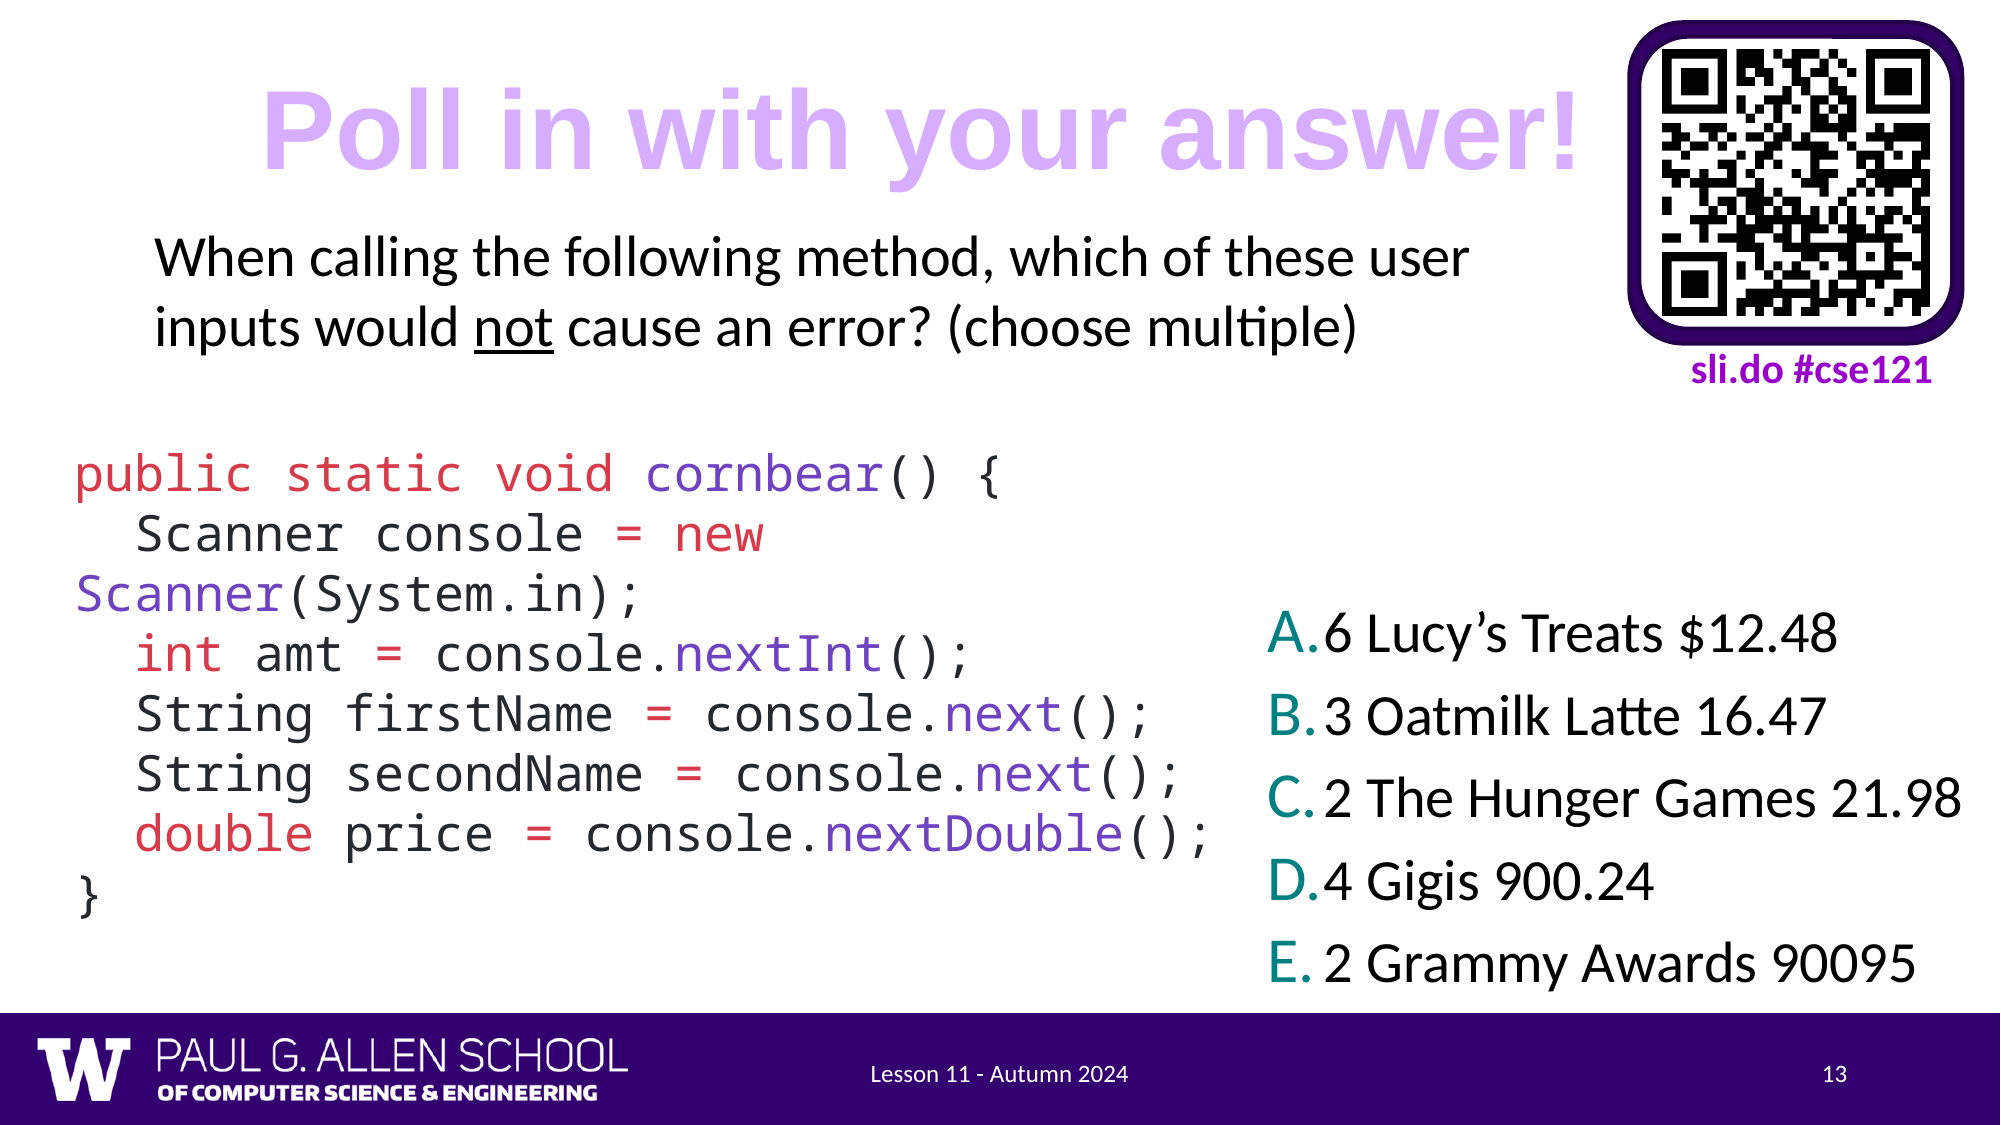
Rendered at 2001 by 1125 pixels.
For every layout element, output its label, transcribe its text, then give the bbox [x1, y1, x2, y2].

picture [0, 1013, 2000, 1125]
text_box 6 Lucy’s Treats $12.48 3 Oatmilk Latte 16.47 2 The Hunger Games 21.98 4 Gigis 900.24 2 Grammy Awards 90095 [1252, 587, 1992, 1002]
text_box public static void cornbear() { Scanner console = new Scanner(System.in); int amt = console.nextInt(); String firstName = console.next(); String secondName = console.next(); double price = console.nextDouble(); } [59, 434, 1338, 929]
slide_number 13 [1412, 1042, 1863, 1103]
footer Lesson 11 - Autumn 2024 [662, 1042, 1338, 1103]
text_box When calling the following method, which of these user inputs would not cause an error? (choose multiple) [139, 210, 1523, 366]
picture [1662, 49, 1930, 316]
